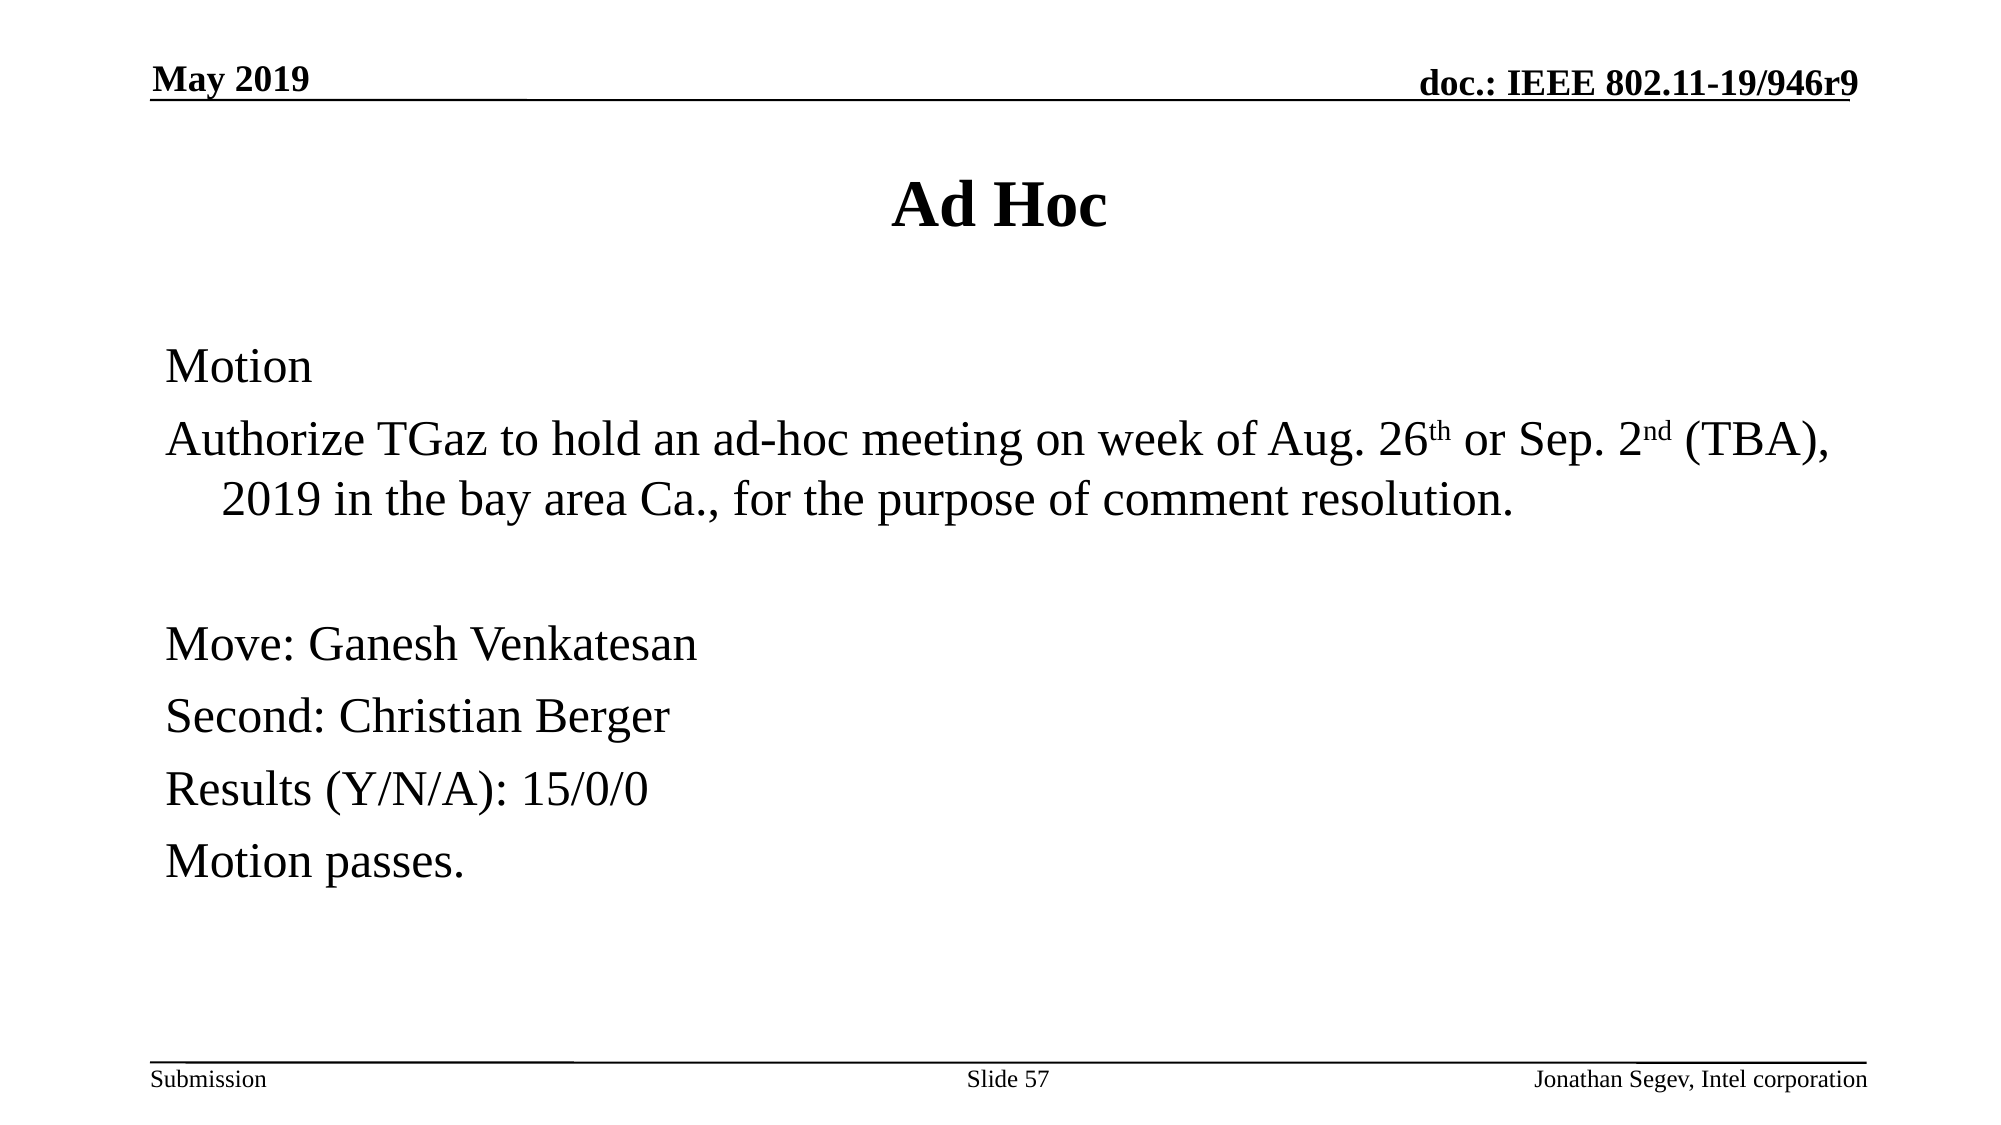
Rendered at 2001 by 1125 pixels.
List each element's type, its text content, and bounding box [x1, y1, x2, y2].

title Ad Hoc [149, 112, 1850, 288]
slide_number Slide 57 [950, 1061, 1067, 1123]
footer Jonathan Segev, Intel corporation [1171, 1061, 1869, 1093]
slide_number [152, 54, 563, 100]
list Motion Authorize TGaz to hold an ad-hoc meeting on week of Aug. 26th or Sep. 2nd (TBA), 2019 in the bay area Ca., for the purpose of comment resolution. Move: Ganesh Venkatesan Second: Christian Berger Results (Y/N/A): 15/0/0 Motion passes. [149, 324, 1850, 1000]
